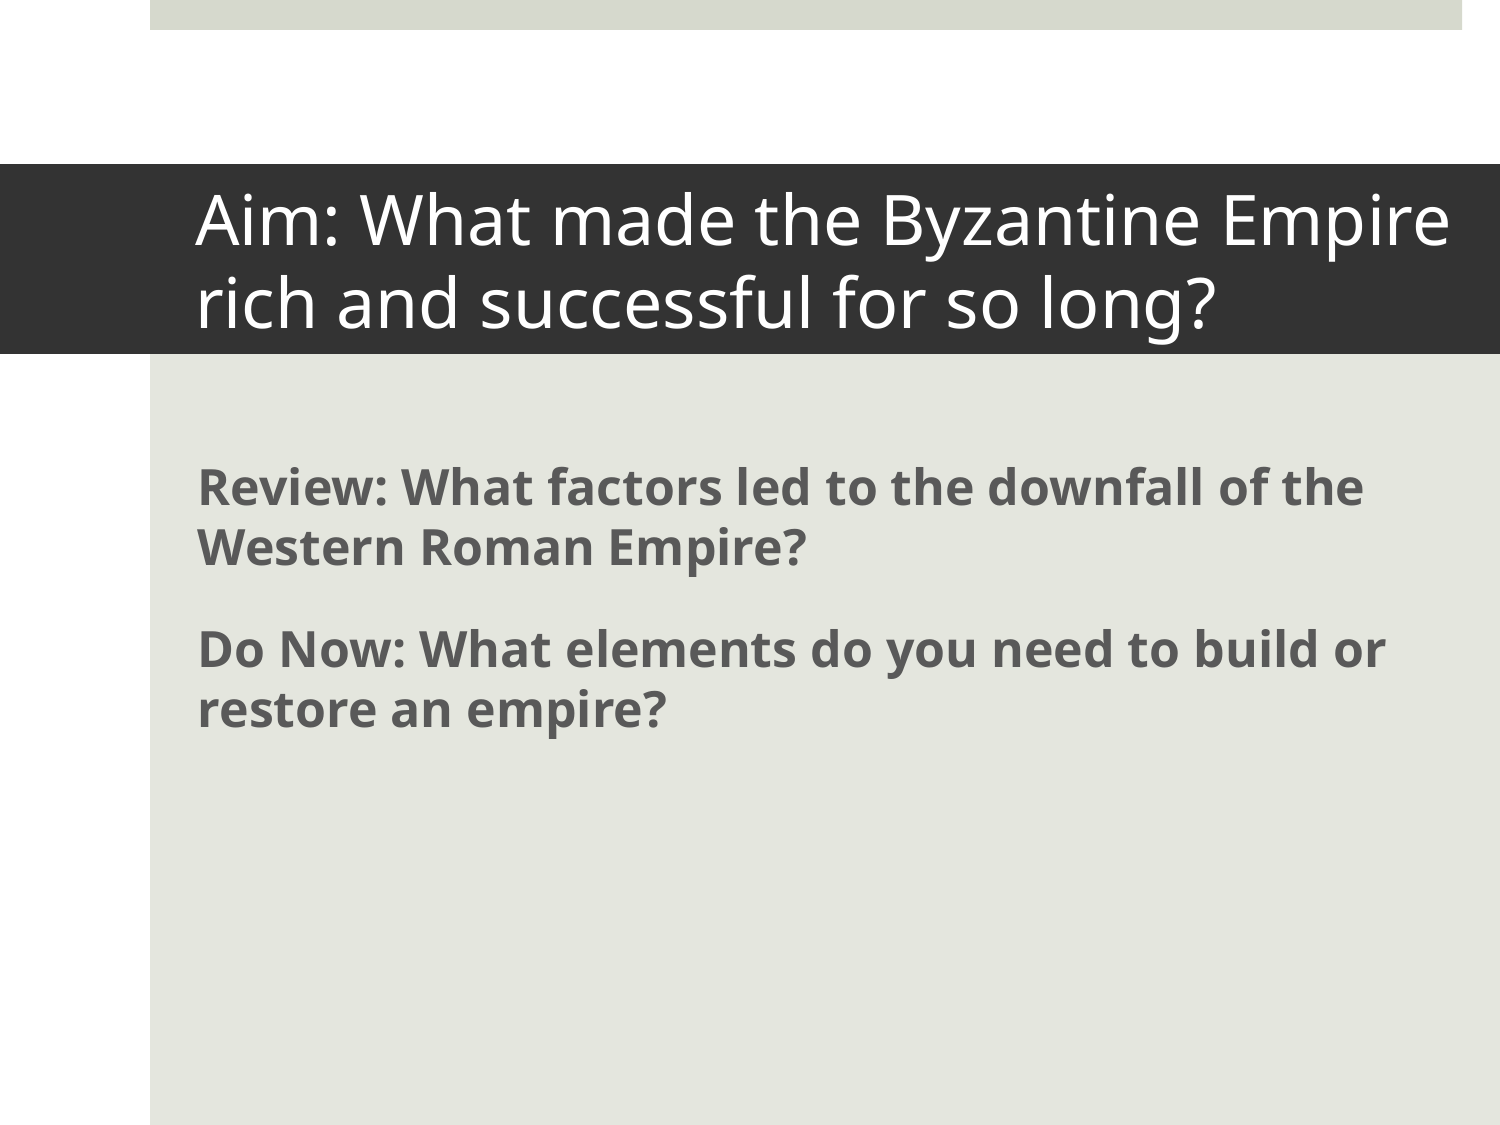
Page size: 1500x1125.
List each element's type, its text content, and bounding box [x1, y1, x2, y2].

title Aim: What made the Byzantine Empire rich and successful for so long? [0, 164, 1500, 354]
subtitle Review: What factors led to the downfall of the Western Roman Empire? Do Now: What elements do you need to build or restore an empire? [150, 354, 1500, 1125]
